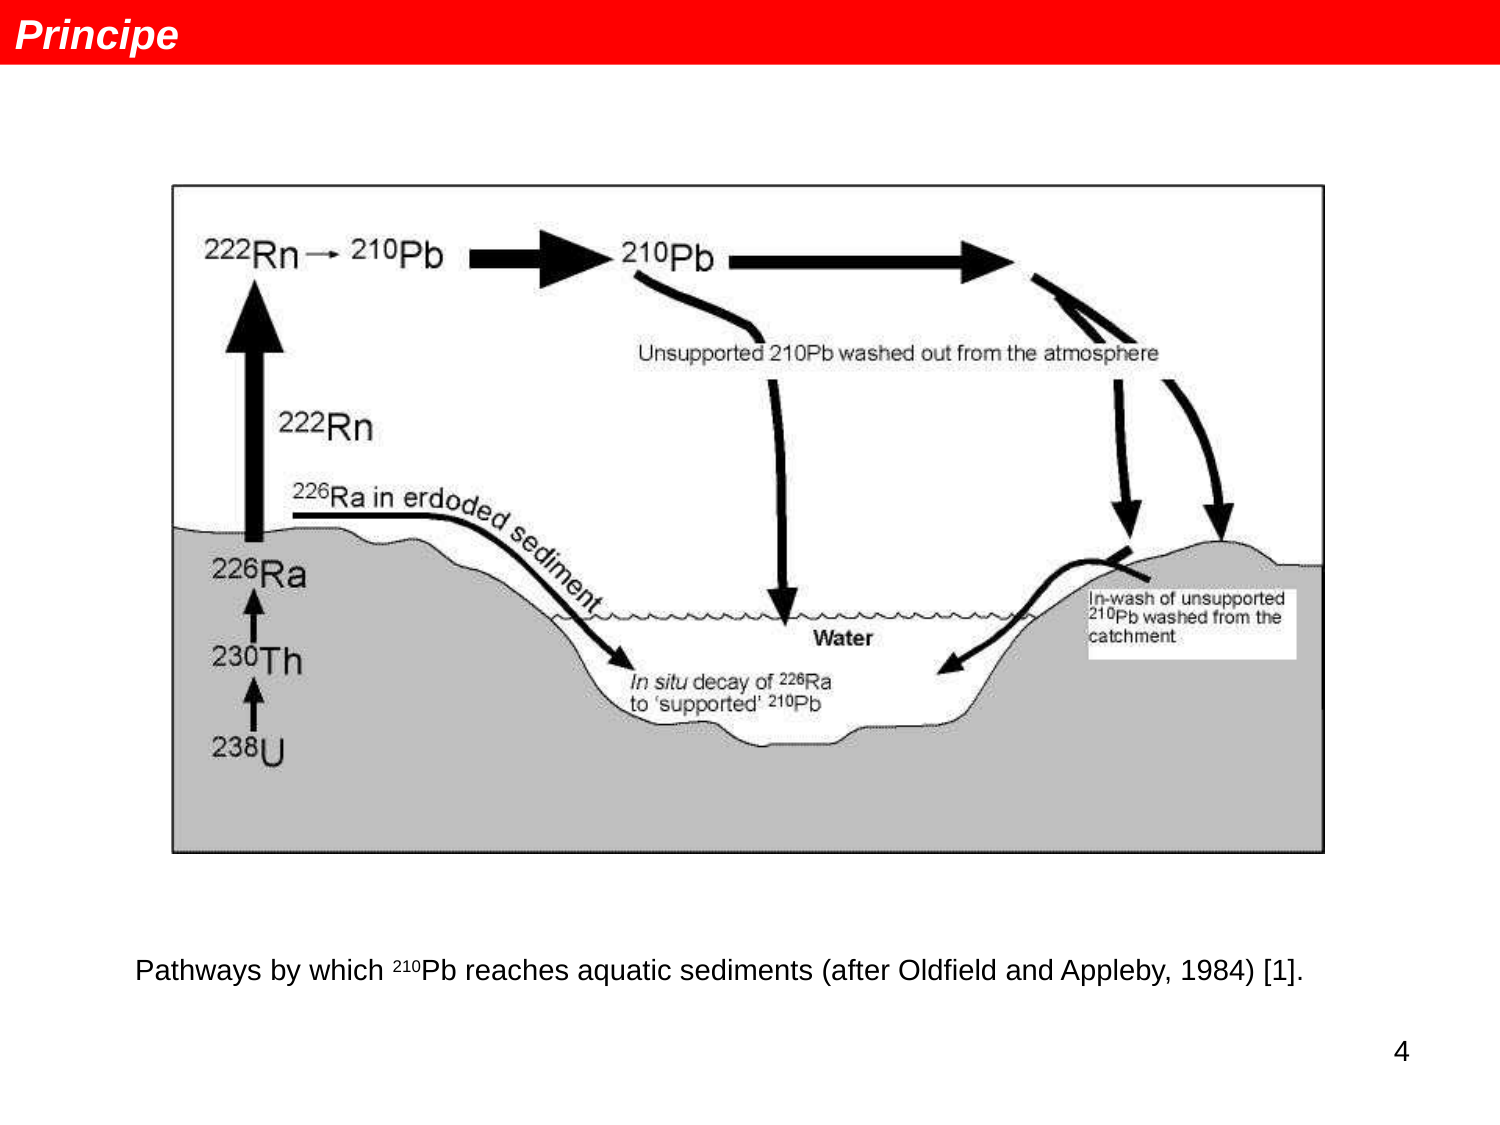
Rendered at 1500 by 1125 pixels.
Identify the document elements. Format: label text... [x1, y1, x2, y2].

text_box Principe [0, 0, 1500, 65]
text_box Pathways by which 210Pb reaches aquatic sediments (after Oldfield and Appleby, 1984) [1]. [120, 944, 1329, 994]
picture [170, 184, 1325, 854]
slide_number 4 [1074, 1024, 1425, 1103]
